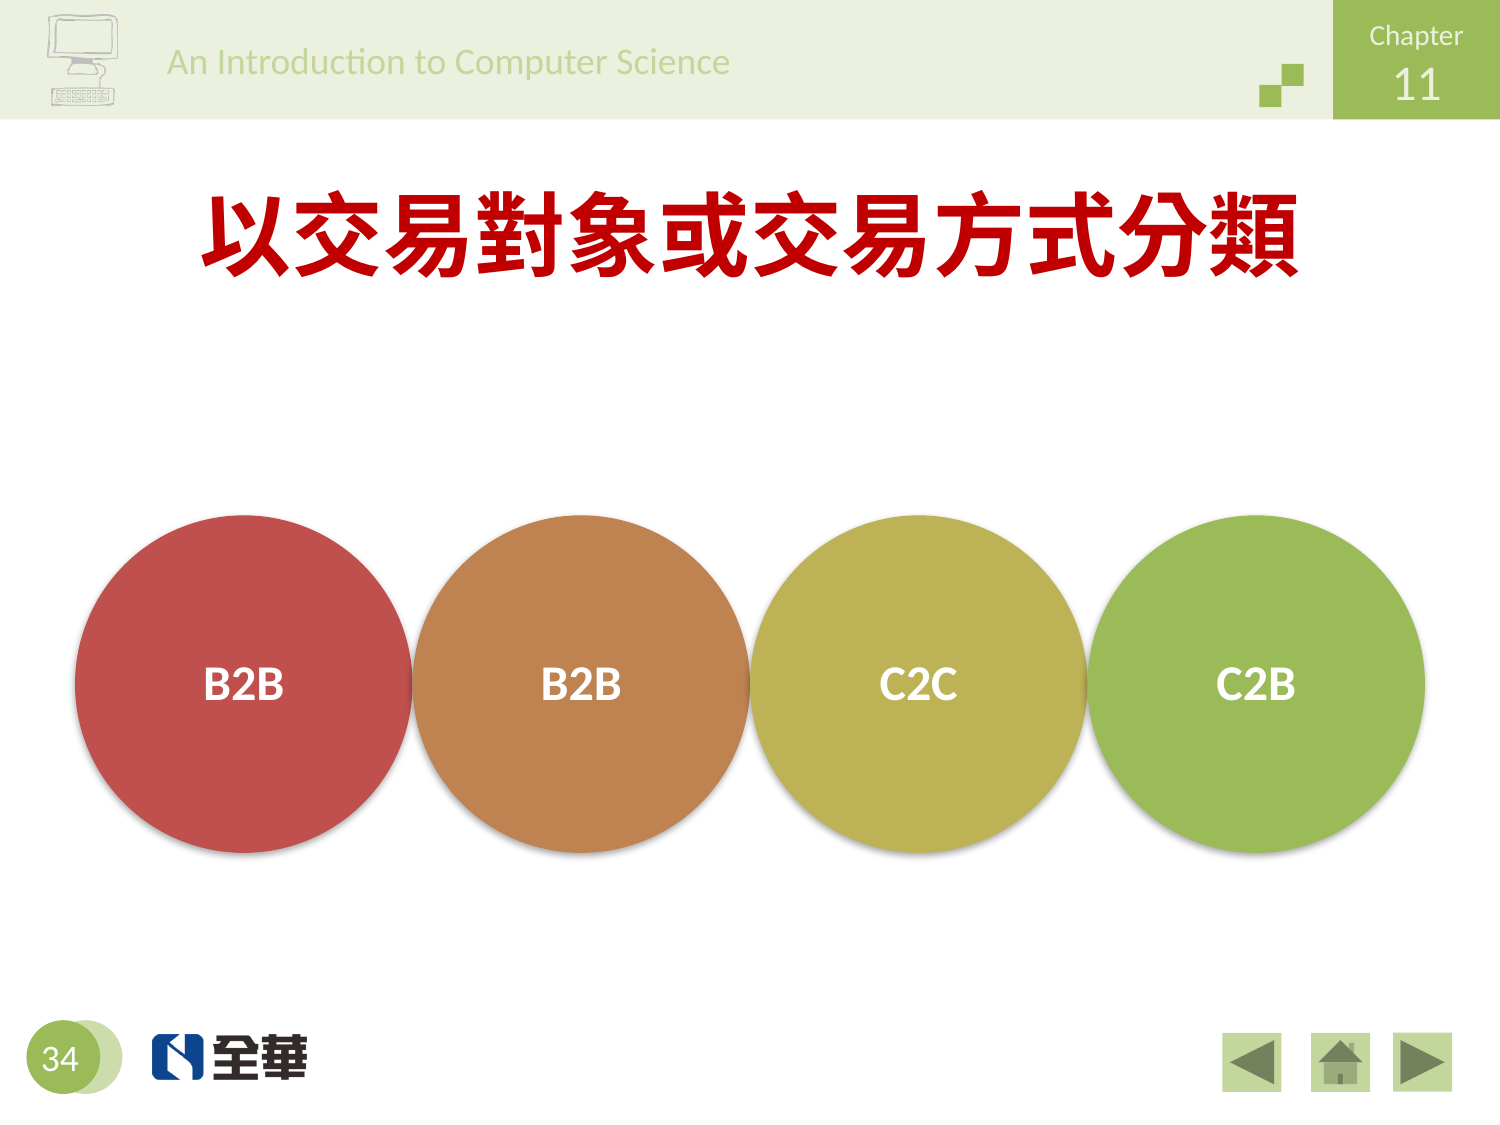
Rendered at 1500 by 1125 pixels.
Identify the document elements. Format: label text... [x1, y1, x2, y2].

picture [152, 1034, 307, 1080]
title 以交易對象或交易方式分類 [75, 138, 1425, 327]
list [74, 362, 1426, 1006]
picture [47, 14, 118, 106]
